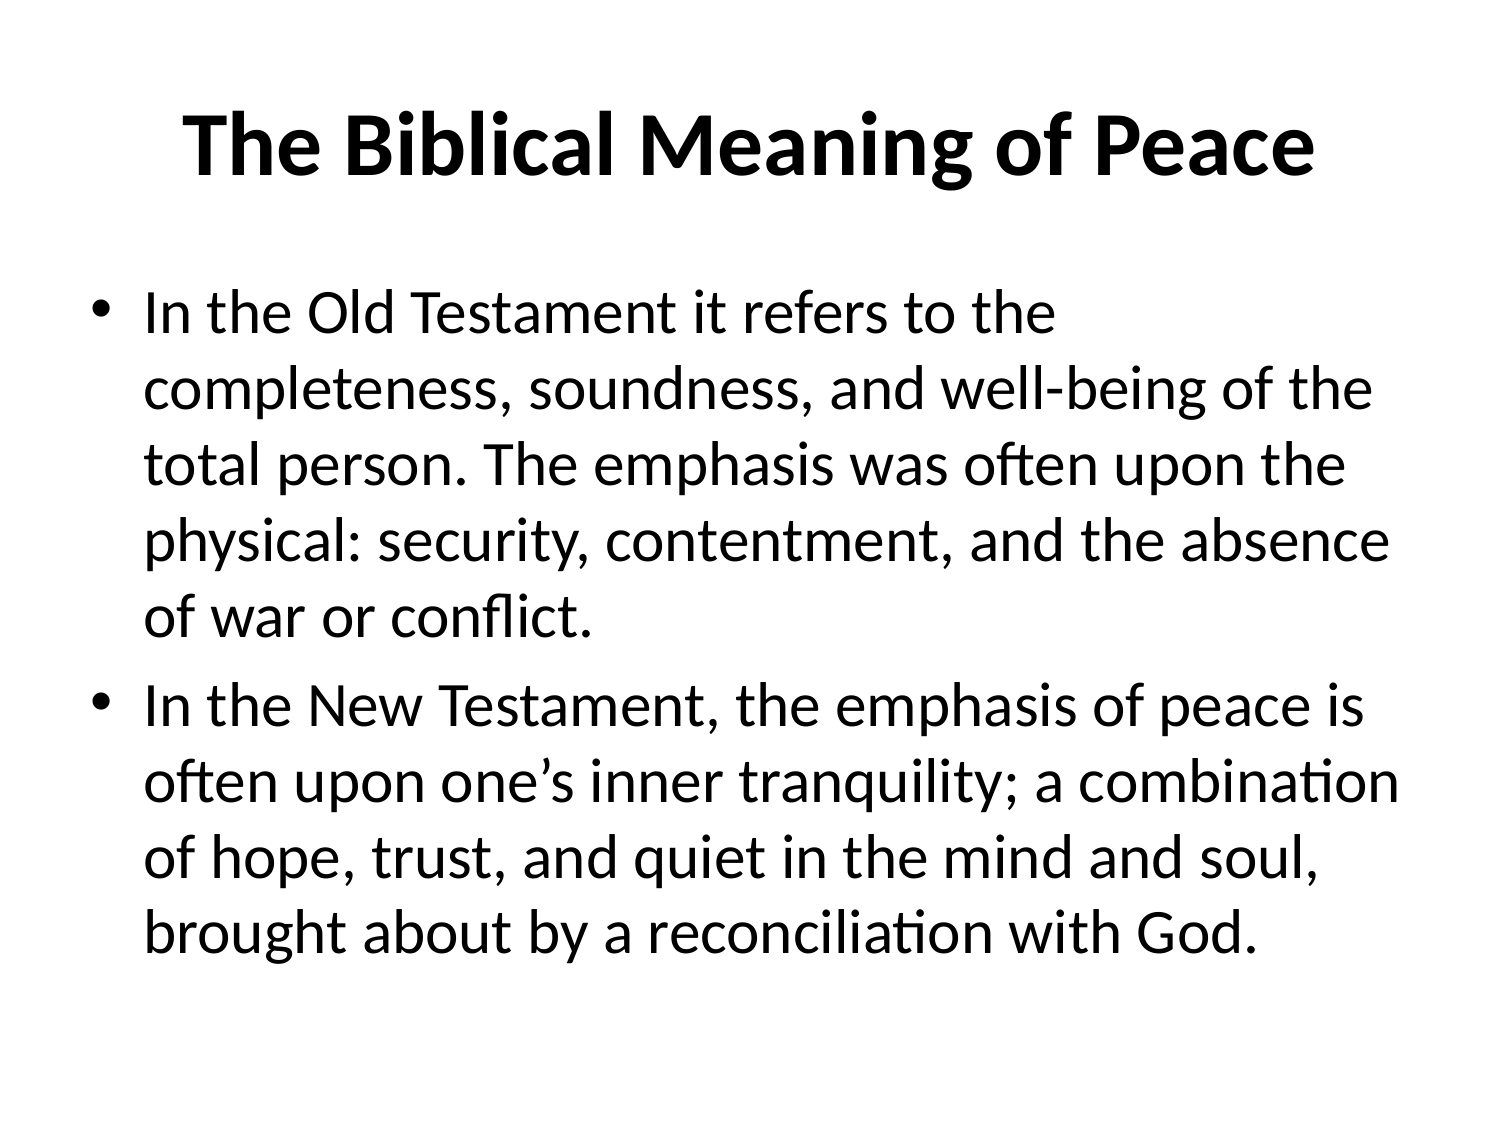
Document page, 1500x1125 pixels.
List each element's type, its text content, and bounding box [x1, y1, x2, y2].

list In the Old Testament it refers to the completeness, soundness, and well-being of the total person. The emphasis was often upon the physical: security, contentment, and the absence of war or conflict. In the New Testament, the emphasis of peace is often upon one’s inner tranquility; a combination of hope, trust, and quiet in the mind and soul, brought about by a reconciliation with God. [75, 262, 1425, 1050]
title The Biblical Meaning of Peace [75, 45, 1425, 233]
